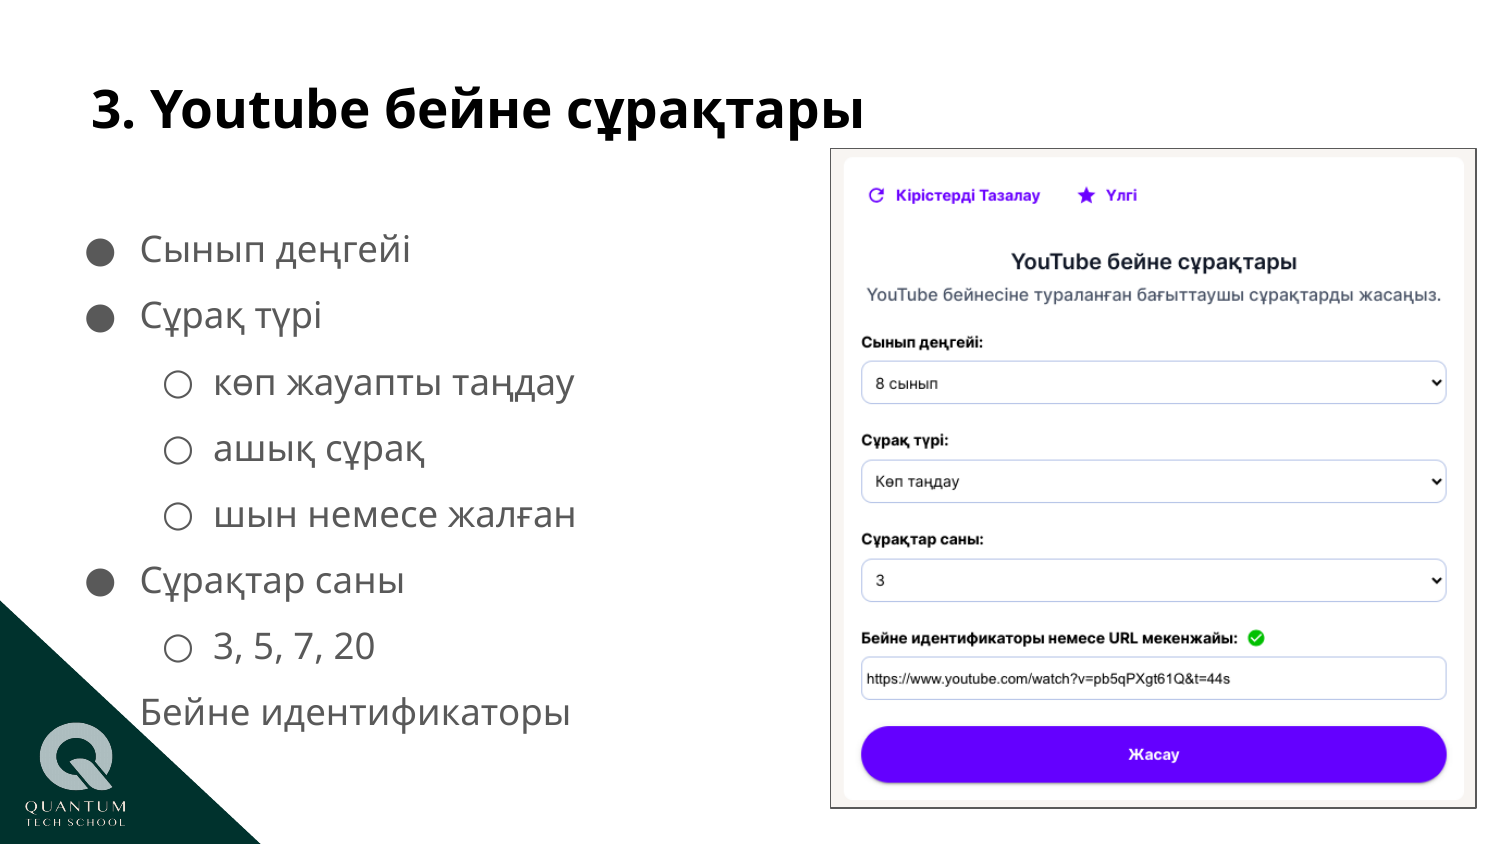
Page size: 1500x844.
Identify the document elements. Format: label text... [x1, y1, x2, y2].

title 3. Youtube бейне сұрақтары [76, 60, 1474, 155]
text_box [0, 597, 264, 844]
list Сынып деңгейі Сұрақ түрі көп жауапты таңдау ашық сұрақ шын немесе жалған Сұрақтар саны 3, 5, 7, 20 Бейне идентификаторы [51, 189, 825, 750]
picture [830, 148, 1476, 808]
